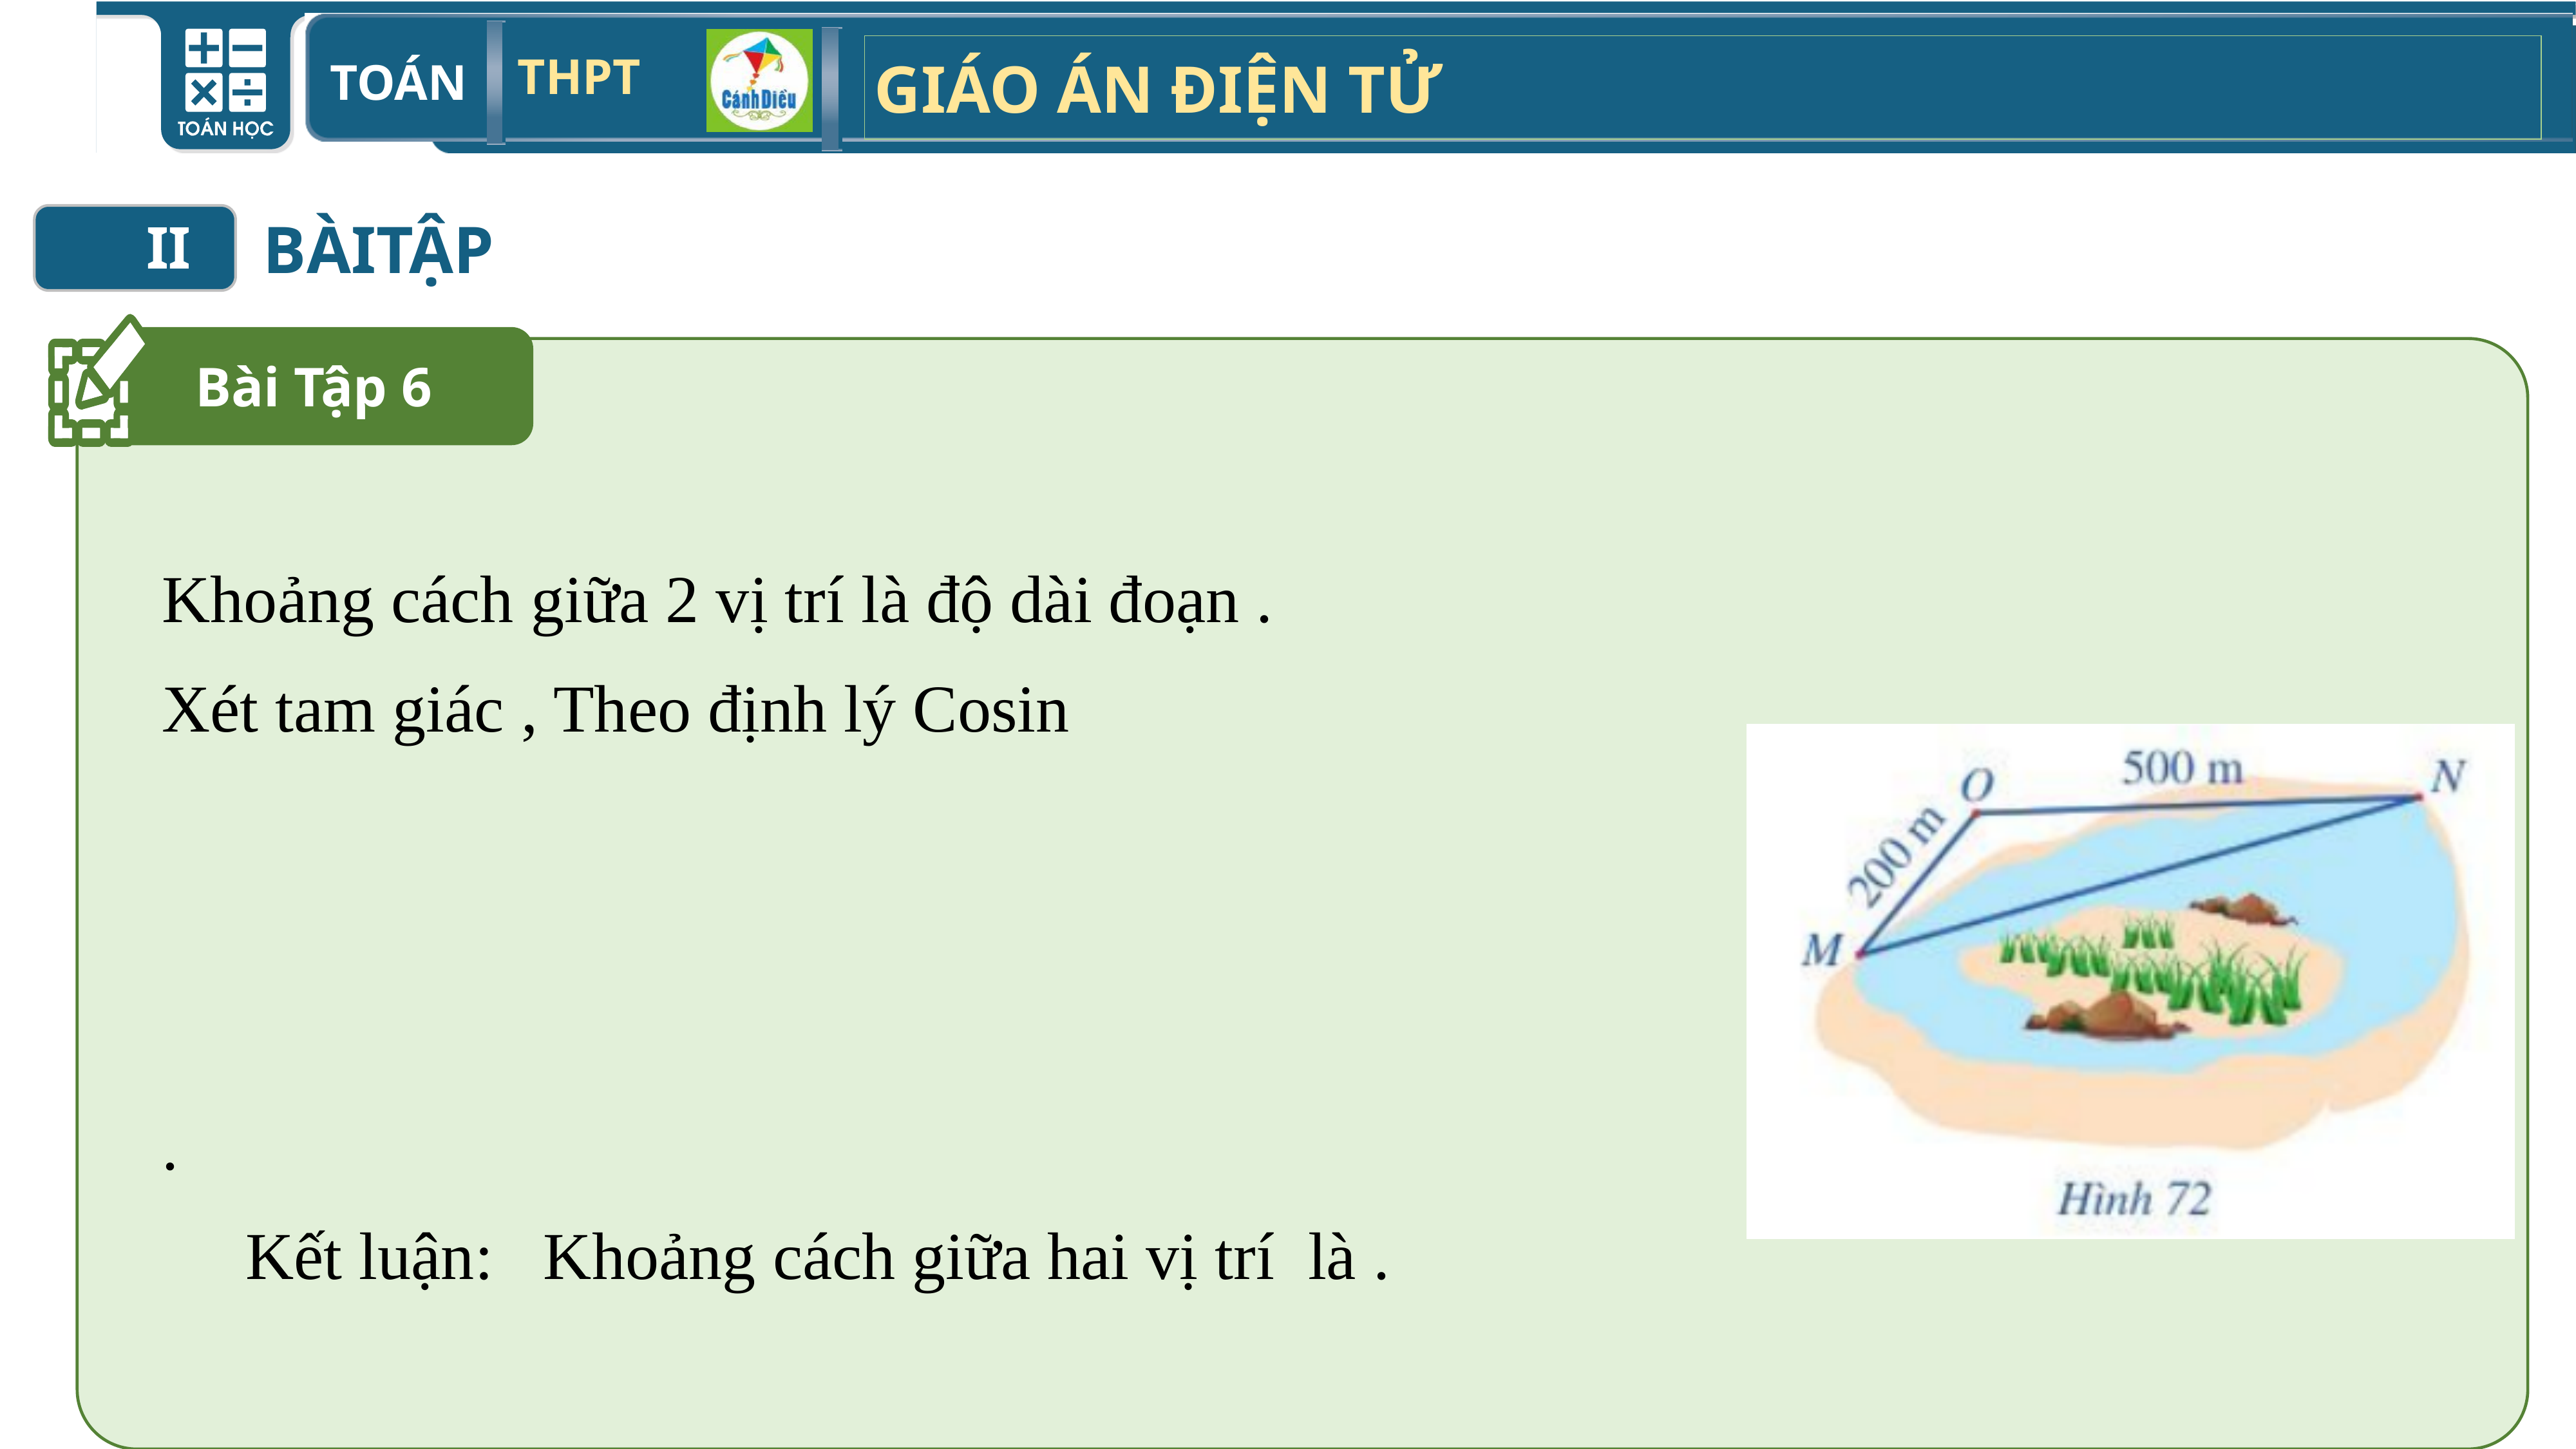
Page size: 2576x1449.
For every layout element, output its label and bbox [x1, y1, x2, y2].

text_box [34, 204, 2063, 292]
text_box [48, 314, 2528, 1449]
picture [97, 13, 2576, 153]
picture [1746, 724, 2515, 1239]
